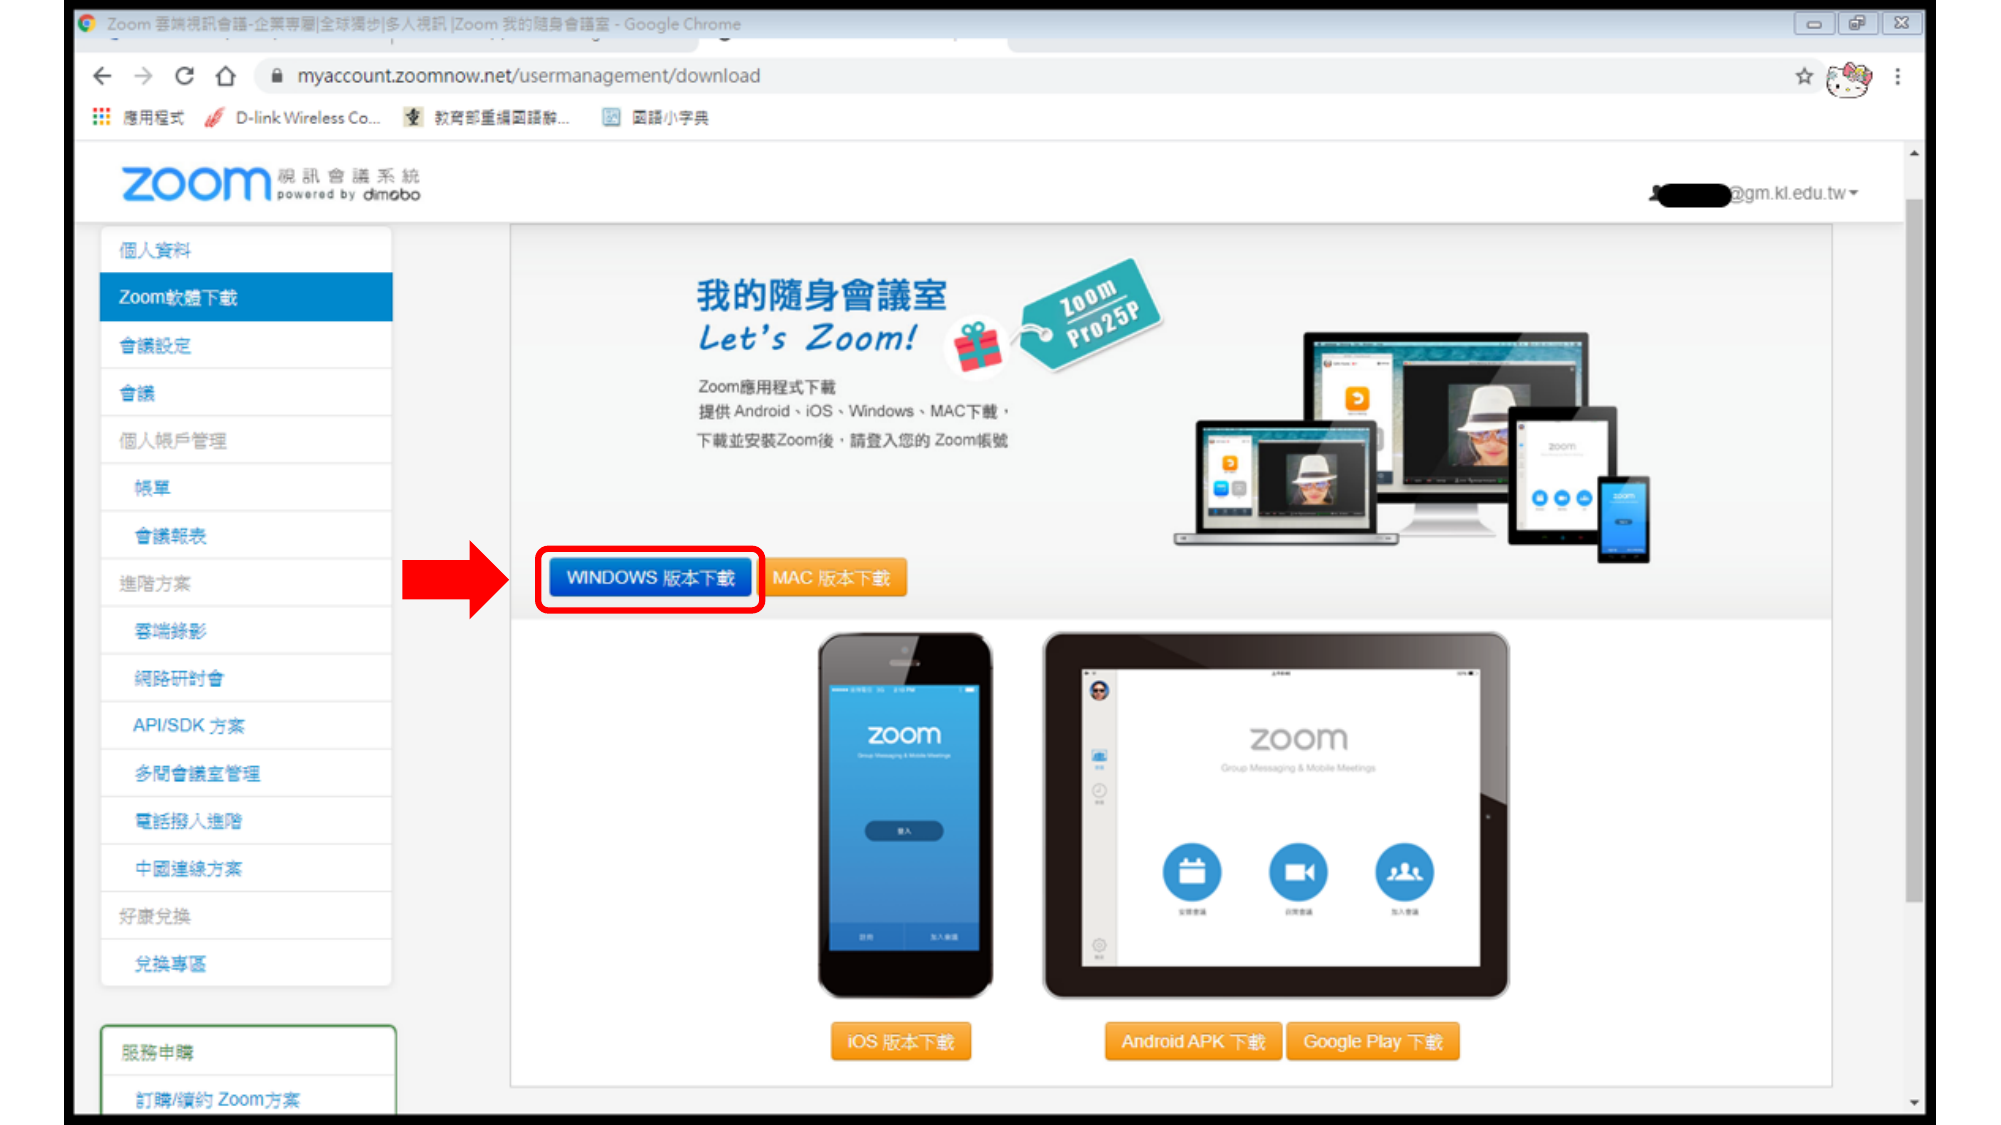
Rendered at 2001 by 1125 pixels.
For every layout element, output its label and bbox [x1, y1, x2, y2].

list [64, 0, 1936, 1125]
